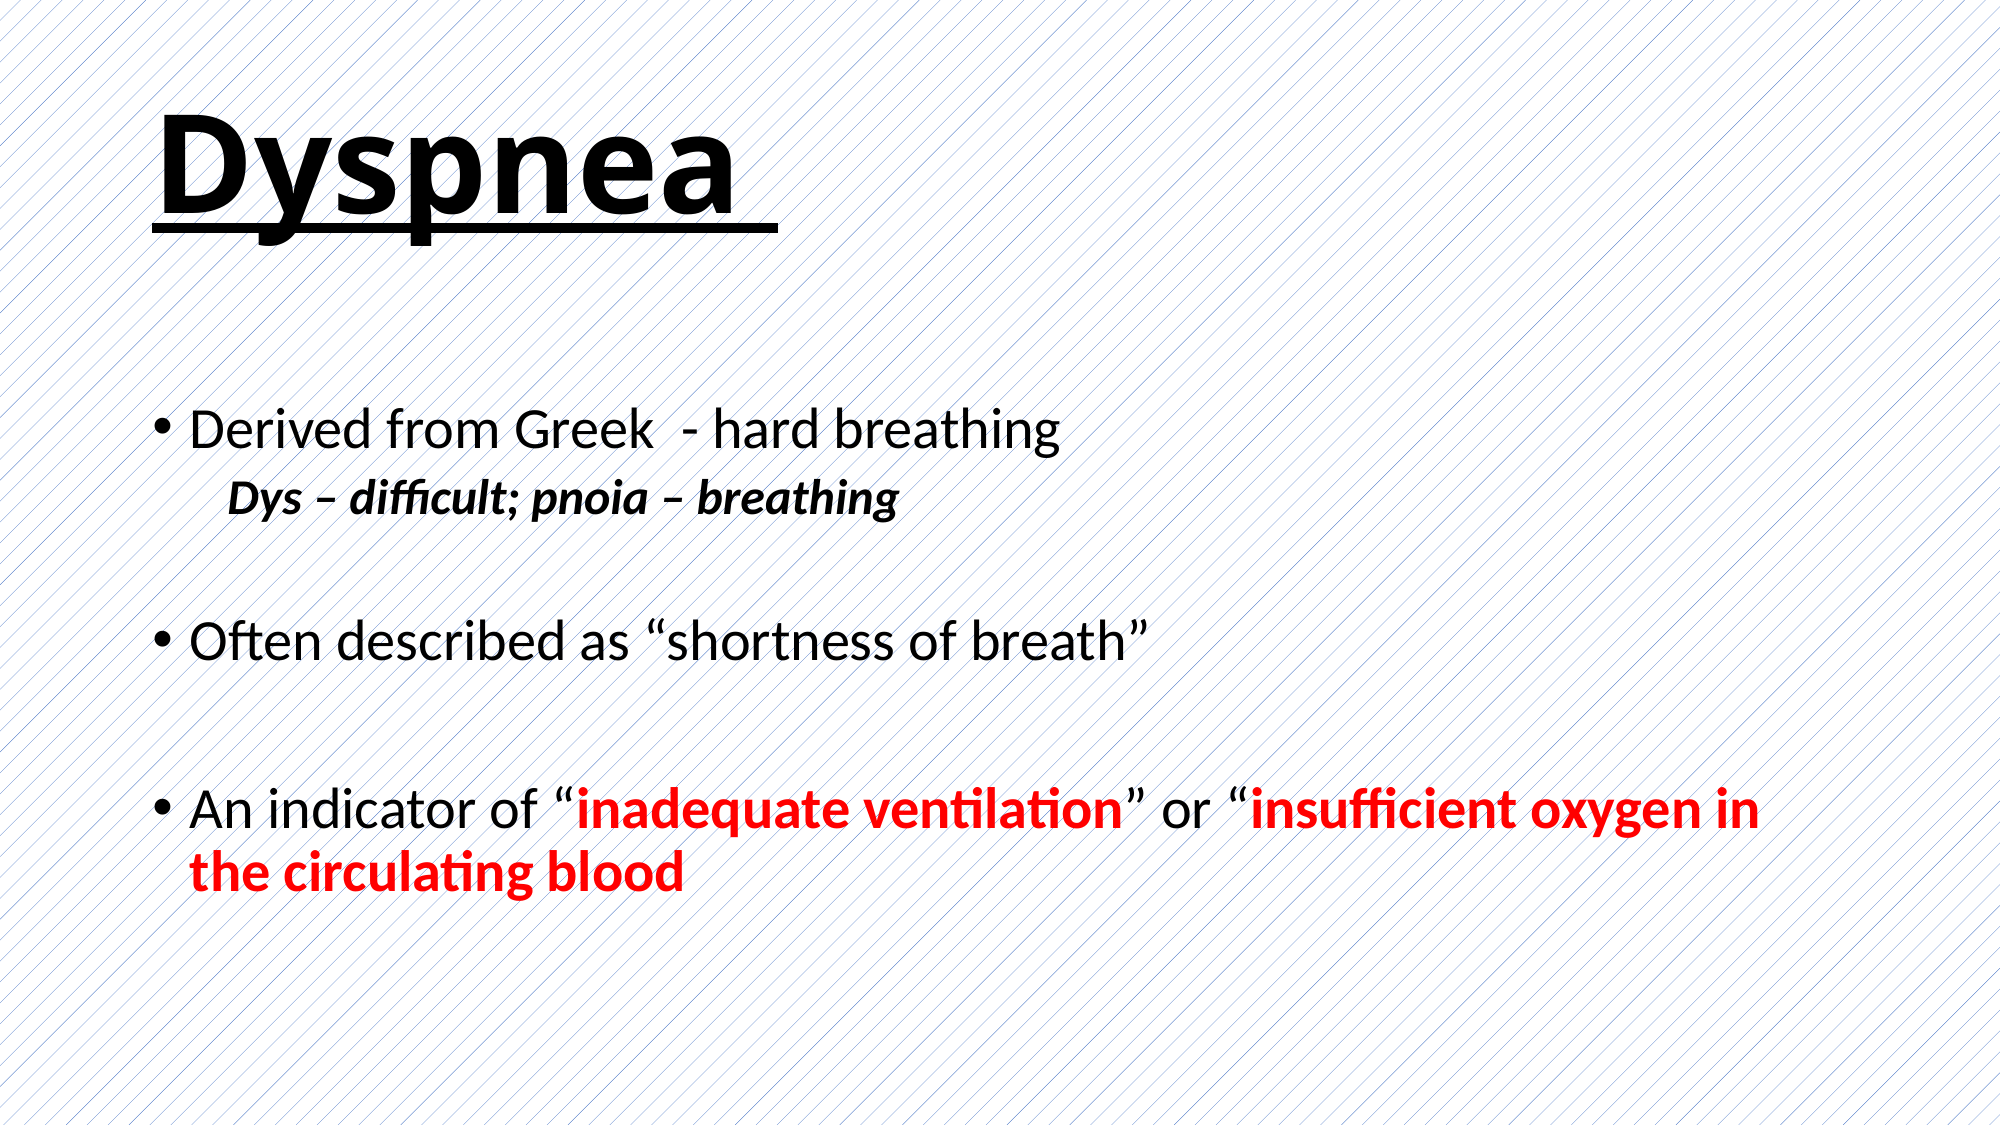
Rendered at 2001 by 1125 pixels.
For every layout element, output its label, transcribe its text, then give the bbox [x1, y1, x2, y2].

title Dyspnea [137, 59, 1863, 278]
list Derived from Greek - hard breathing Dys – difficult; pnoia – breathing Often described as “shortness of breath” An indicator of “inadequate ventilation” or “insufficient oxygen in the circulating blood [137, 299, 1863, 1014]
